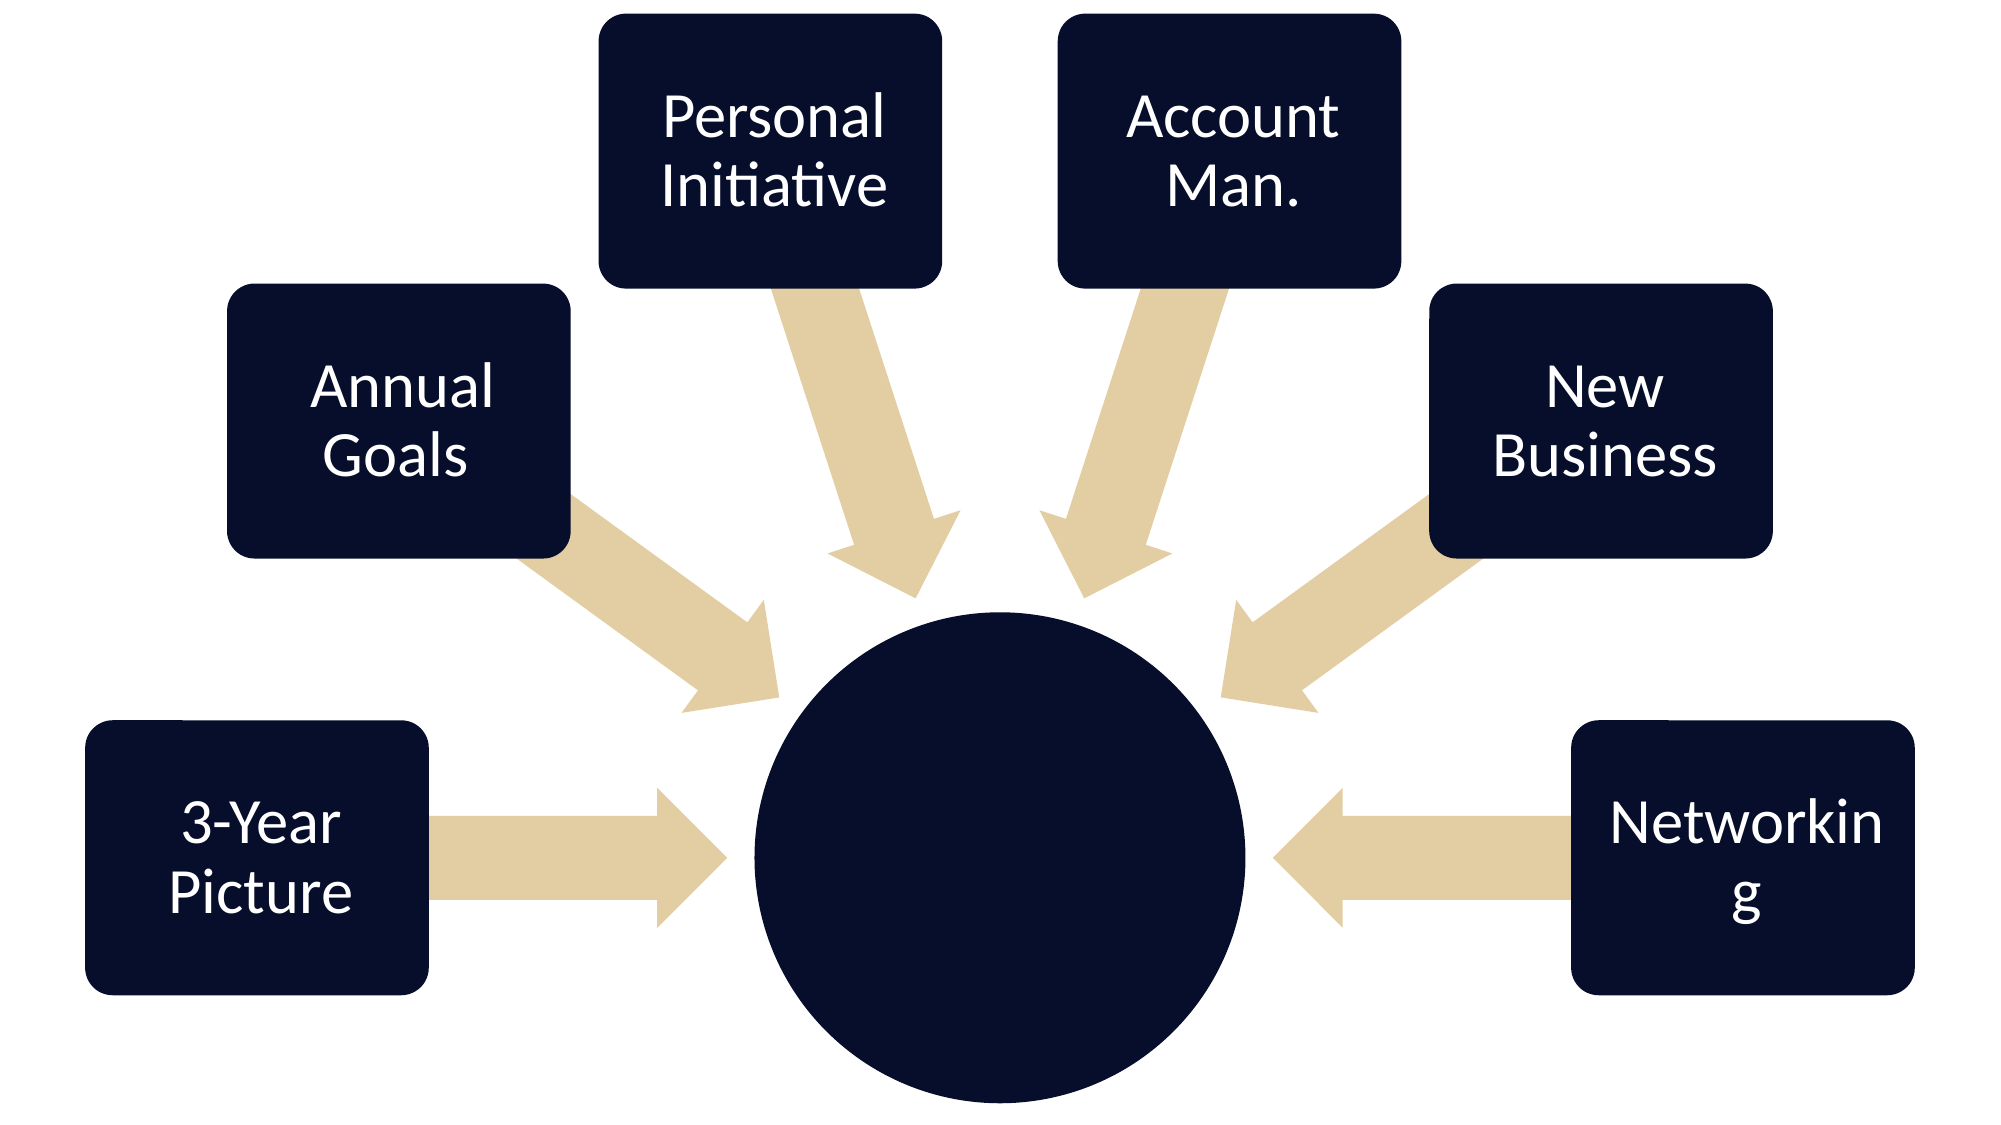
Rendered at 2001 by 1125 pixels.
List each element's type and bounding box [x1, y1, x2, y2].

text_box [0, 13, 2000, 1104]
